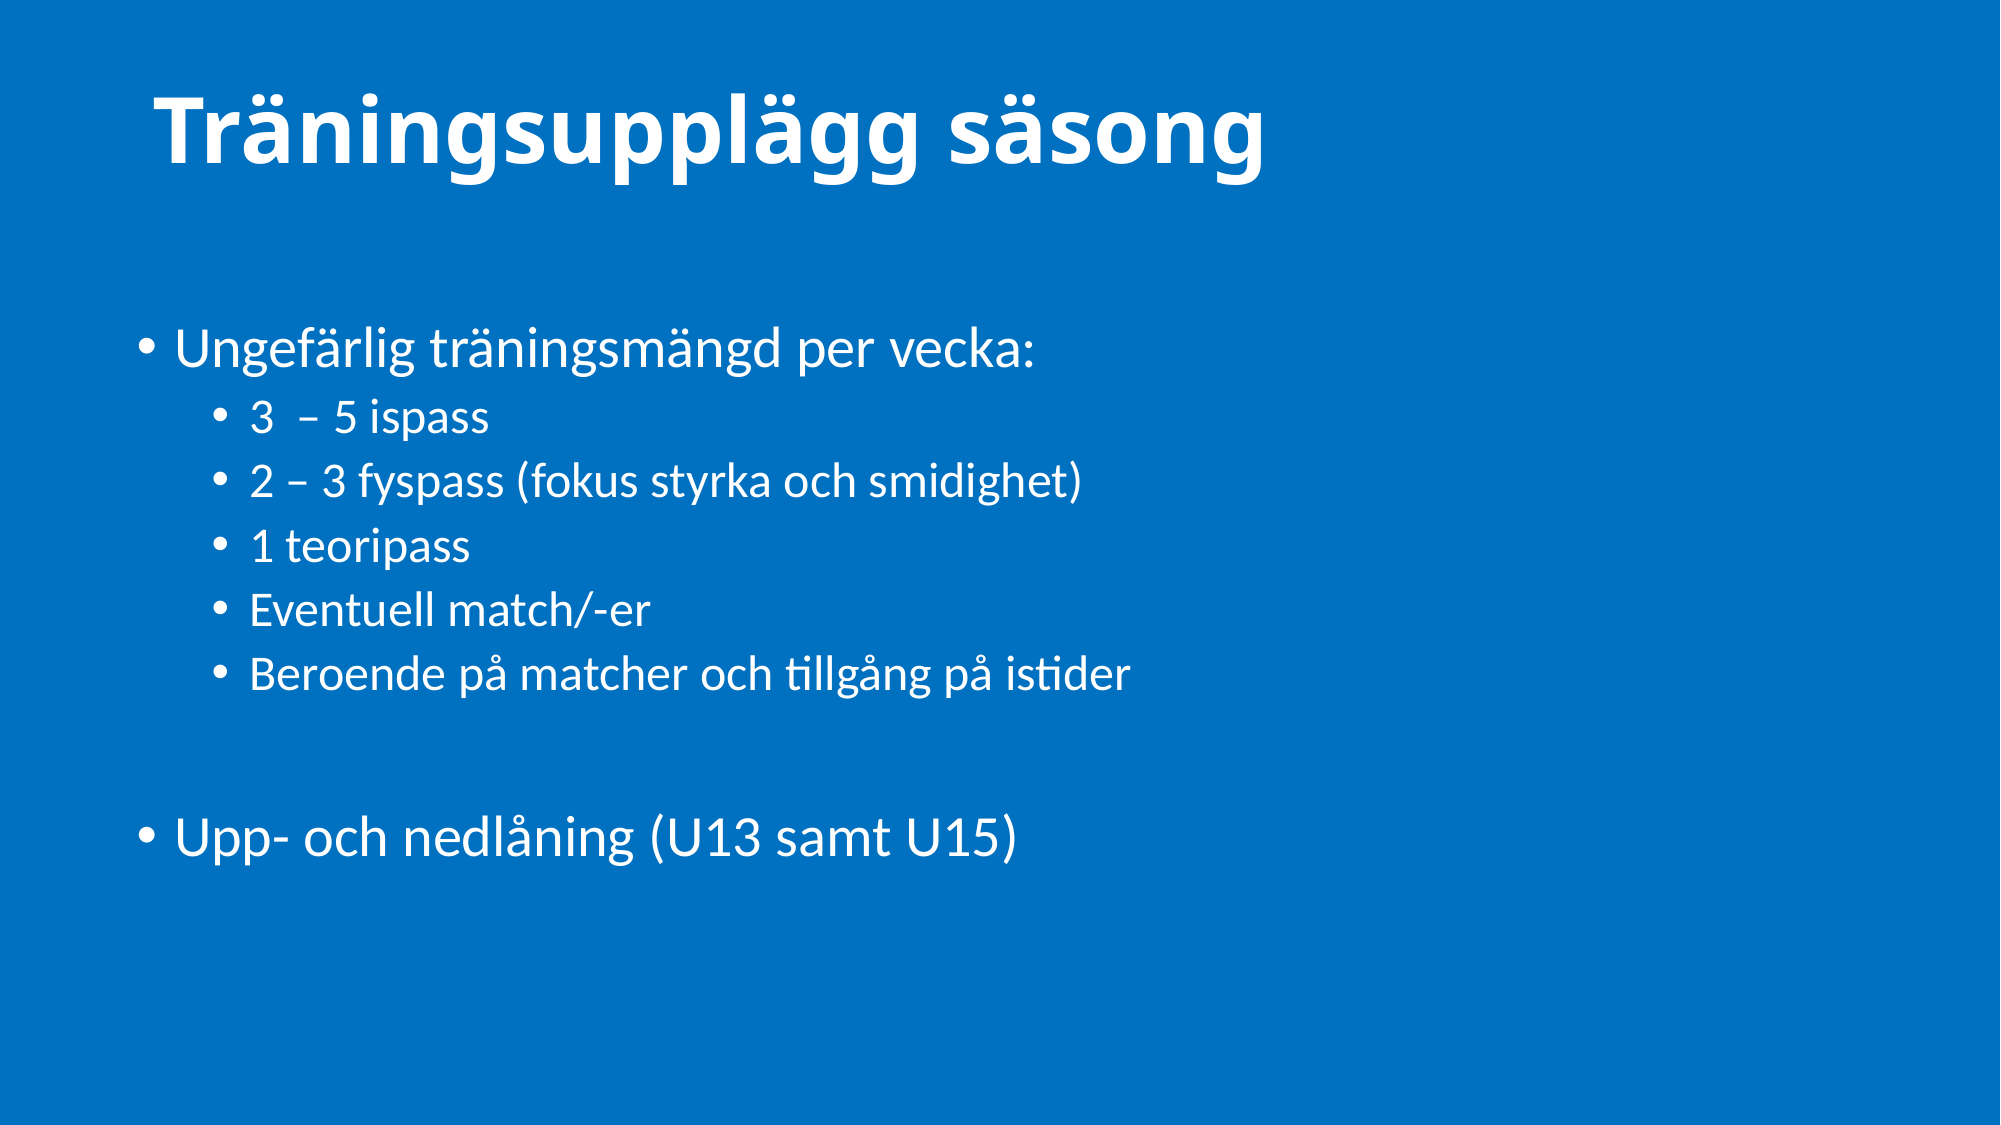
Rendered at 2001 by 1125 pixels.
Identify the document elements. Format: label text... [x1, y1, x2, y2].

title Träningsupplägg säsong [137, 25, 1863, 243]
list Ungefärlig träningsmängd per vecka: 3 – 5 ispass 2 – 3 fyspass (fokus styrka och smidighet) 1 teoripass Eventuell match/-er Beroende på matcher och tillgång på istider Upp- och nedlåning (U13 samt U15) [121, 309, 1863, 1060]
